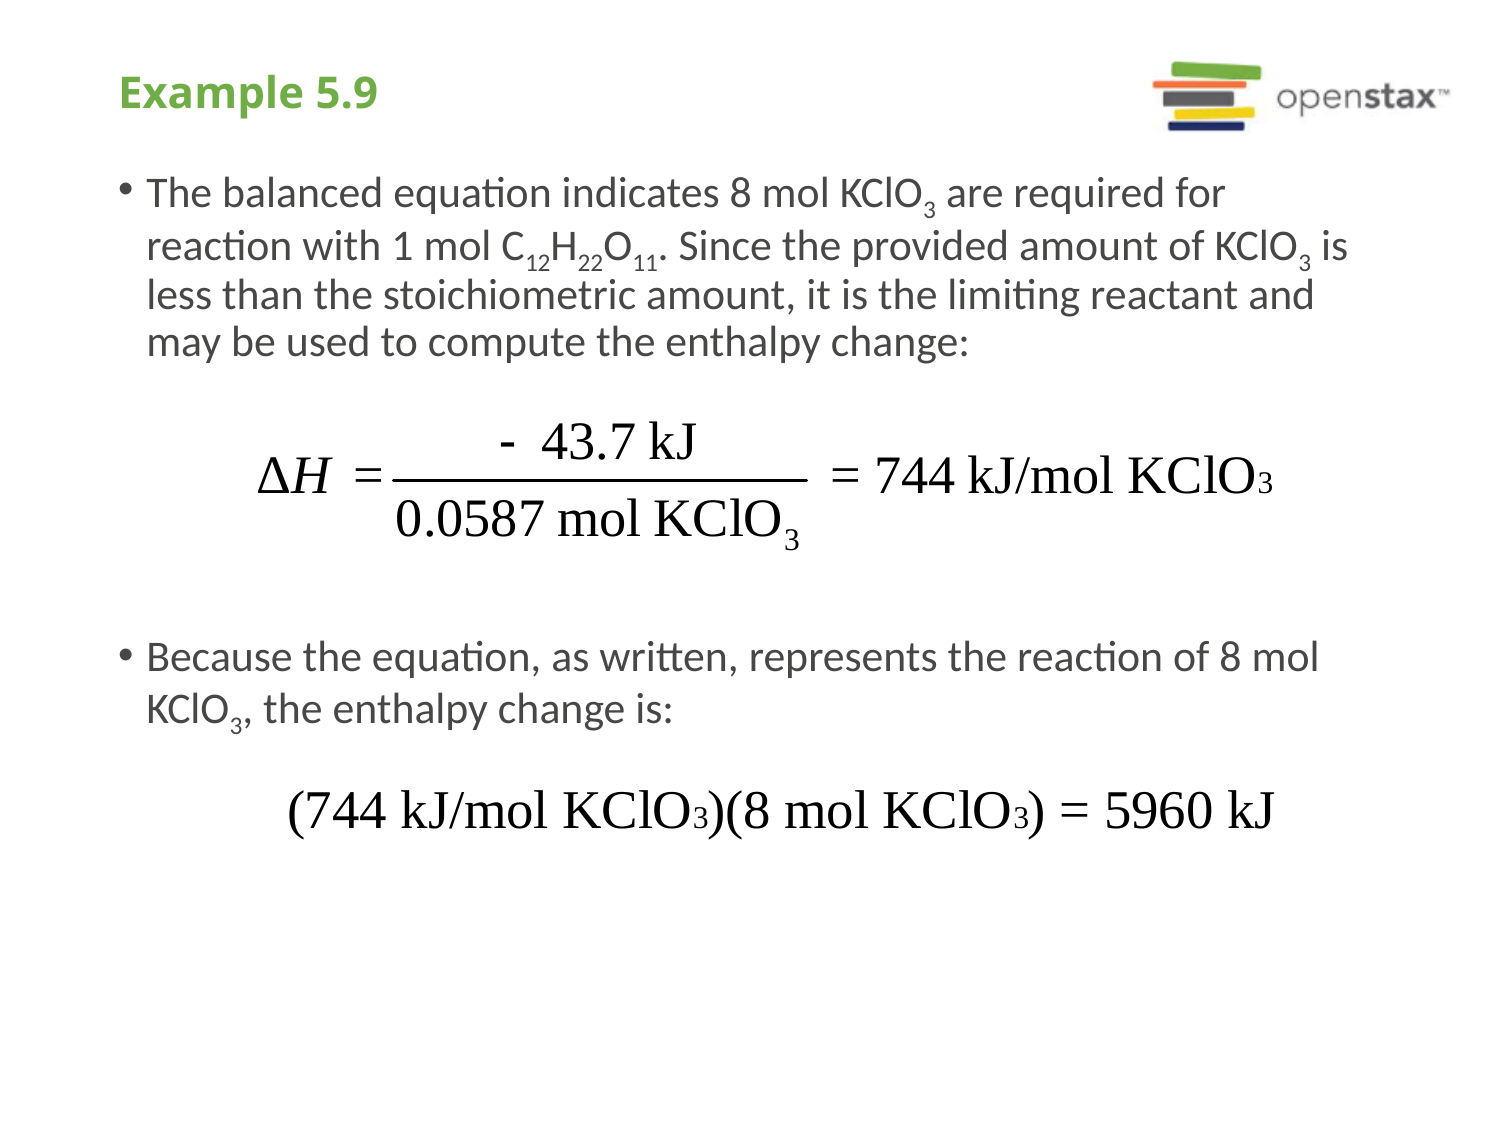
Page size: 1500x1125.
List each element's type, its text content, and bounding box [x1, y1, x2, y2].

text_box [249, 407, 1282, 562]
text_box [284, 784, 1282, 847]
picture [1151, 59, 1452, 134]
title Example 5.9 [103, 59, 1397, 130]
list The balanced equation indicates 8 mol KClO3 are required for reaction with 1 mol C12H22O11. Since the provided amount of KClO3 is less than the stoichiometric amount, it is the limiting reactant and may be used to compute the enthalpy change: Because the equation, as written, represents the reaction of 8 mol KClO3, the enthalpy change is: [103, 156, 1397, 953]
